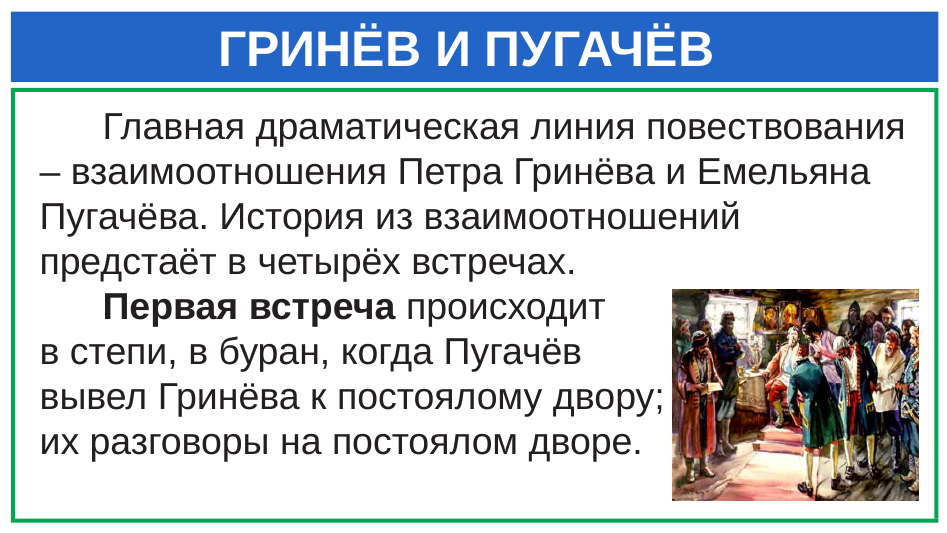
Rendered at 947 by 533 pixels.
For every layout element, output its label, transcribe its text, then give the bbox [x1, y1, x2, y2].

picture [672, 289, 919, 501]
list Главная драматическая линия повествования – взаимоотношения Петра Гринёва и Емельяна Пугачёва. История из взаимоотношений предстаёт в четырёх встречах. Первая встреча происходит в степи, в буран, когда Пугачёв вывел Гринёва к постоялому двору; их разговоры на постоялом дворе. [39, 102, 907, 533]
title ГРИНЁВ И ПУГАЧЁВ [49, 16, 897, 78]
